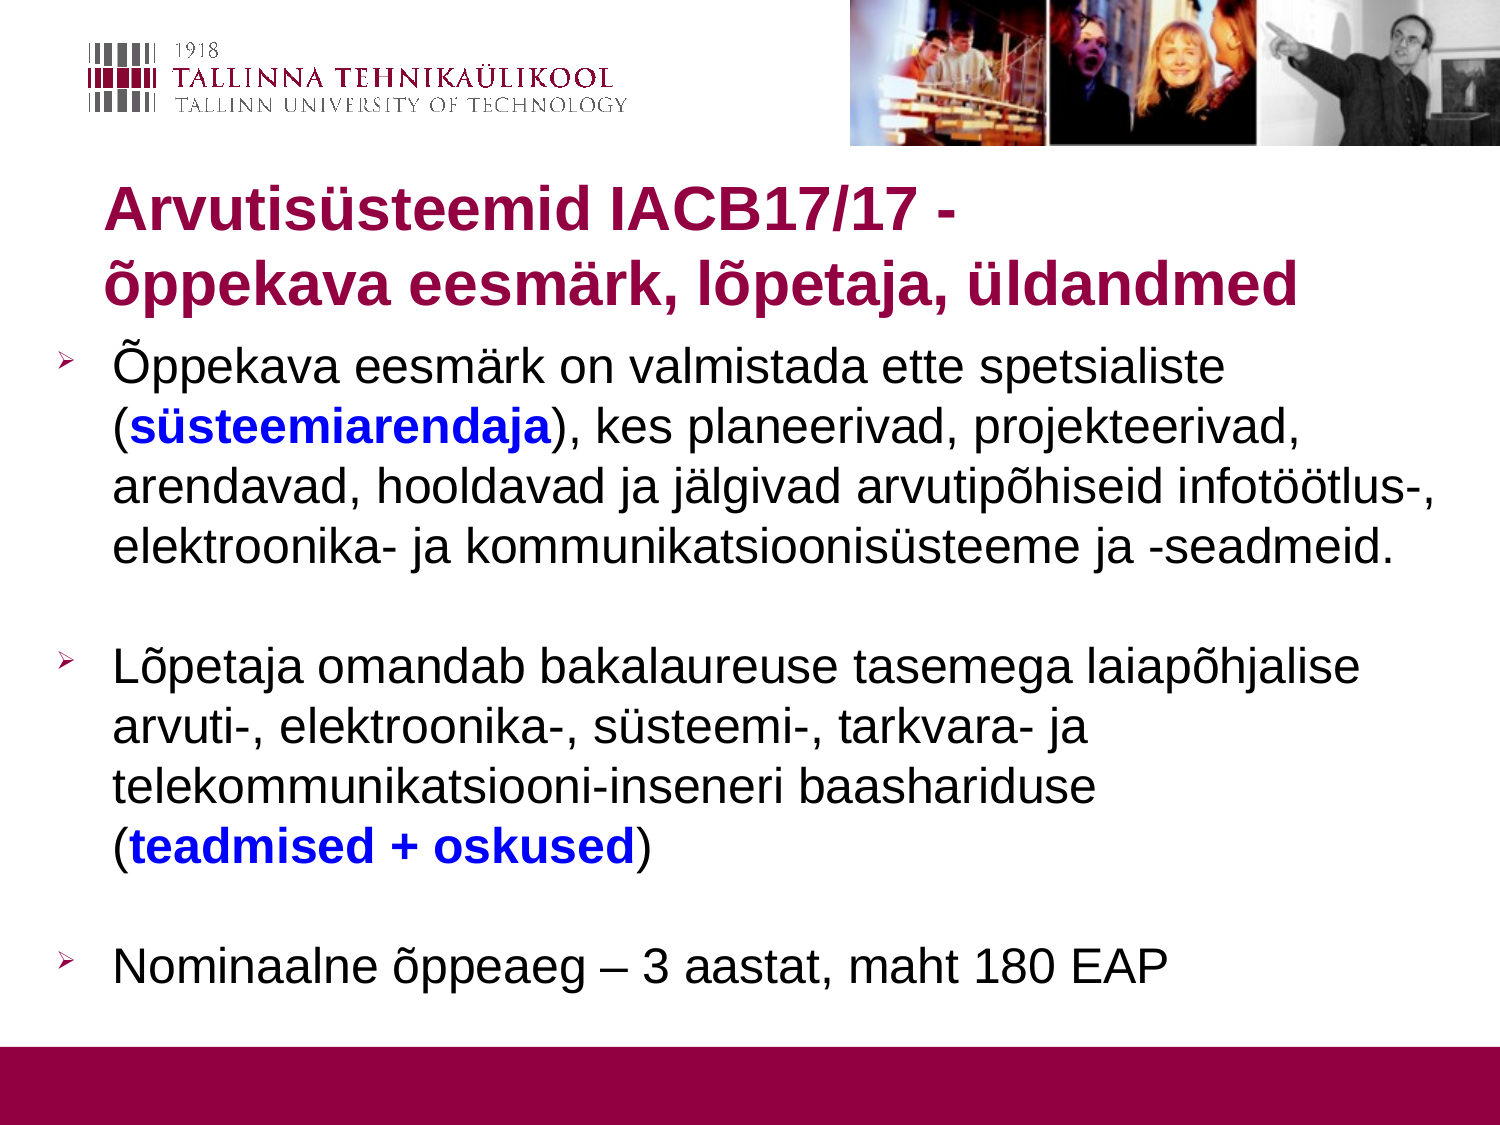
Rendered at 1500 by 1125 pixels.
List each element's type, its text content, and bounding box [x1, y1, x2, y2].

title Arvutisüsteemid IACB17/17 - õppekava eesmärk, lõpetaja, üldandmed [88, 148, 1426, 326]
picture [88, 42, 627, 112]
picture [850, 0, 1500, 146]
list Õppekava eesmärk on valmistada ette spetsialiste (süsteemiarendaja), kes planeerivad, projekteerivad, arendavad, hooldavad ja jälgivad arvutipõhiseid infotöötlus-, elektroonika- ja kommunikatsioonisüsteeme ja -seadmeid. Lõpetaja omandab bakalaureuse tasemega laiapõhjalise arvuti-, elektroonika-, süsteemi-, tarkvara- ja telekommunikatsiooni-inseneri baashariduse (teadmised + oskused) Nominaalne õppeaeg – 3 aastat, maht 180 EAP [41, 326, 1471, 1012]
